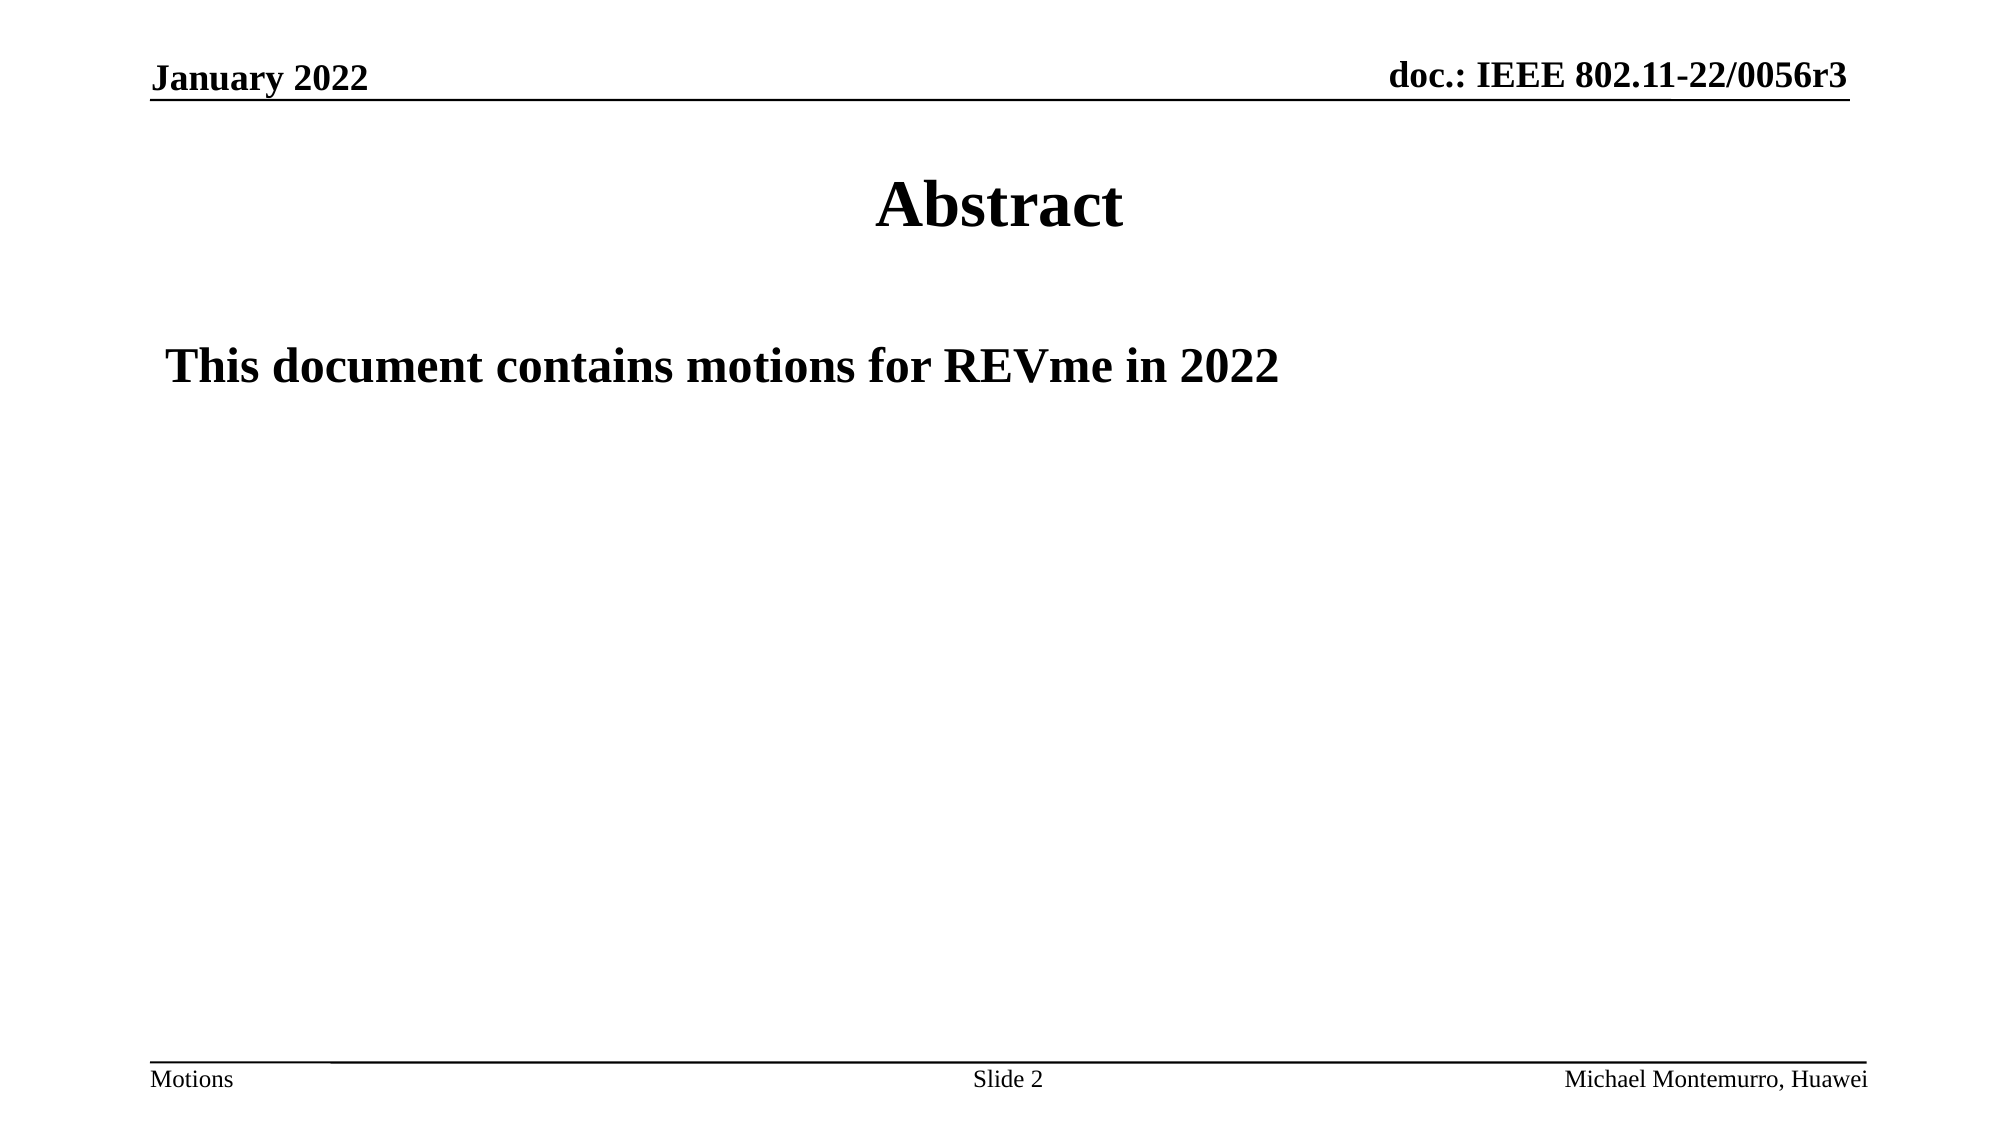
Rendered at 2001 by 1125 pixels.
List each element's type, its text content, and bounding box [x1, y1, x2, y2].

list This document contains motions for REVme in 2022 [150, 324, 1850, 1000]
slide_number Slide 2 [972, 1061, 1045, 1093]
footer Michael Montemurro, Huawei [1266, 1061, 1869, 1093]
title Abstract [150, 112, 1850, 288]
